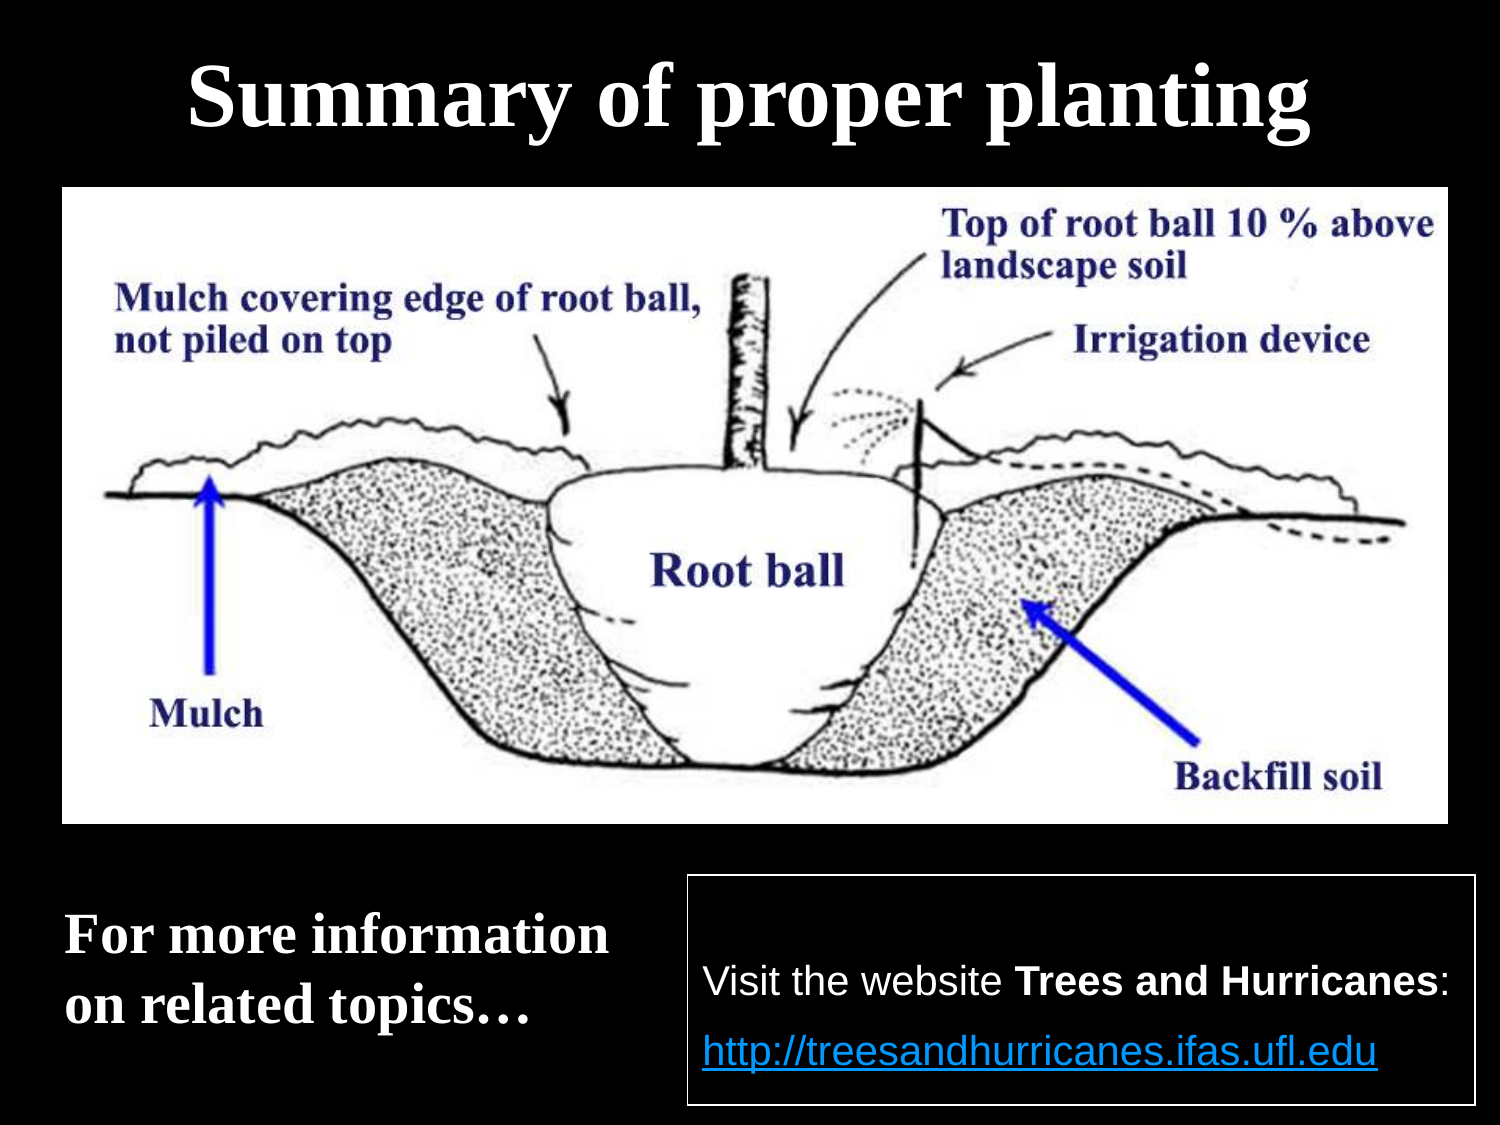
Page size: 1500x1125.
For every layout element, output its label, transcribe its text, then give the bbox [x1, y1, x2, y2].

text_box Visit the website Trees and Hurricanes: http://treesandhurricanes.ifas.ufl.edu [687, 874, 1475, 1105]
picture [62, 187, 1448, 824]
text_box For more information on related topics… [50, 887, 688, 1043]
title Summary of proper planting [74, 24, 1426, 156]
